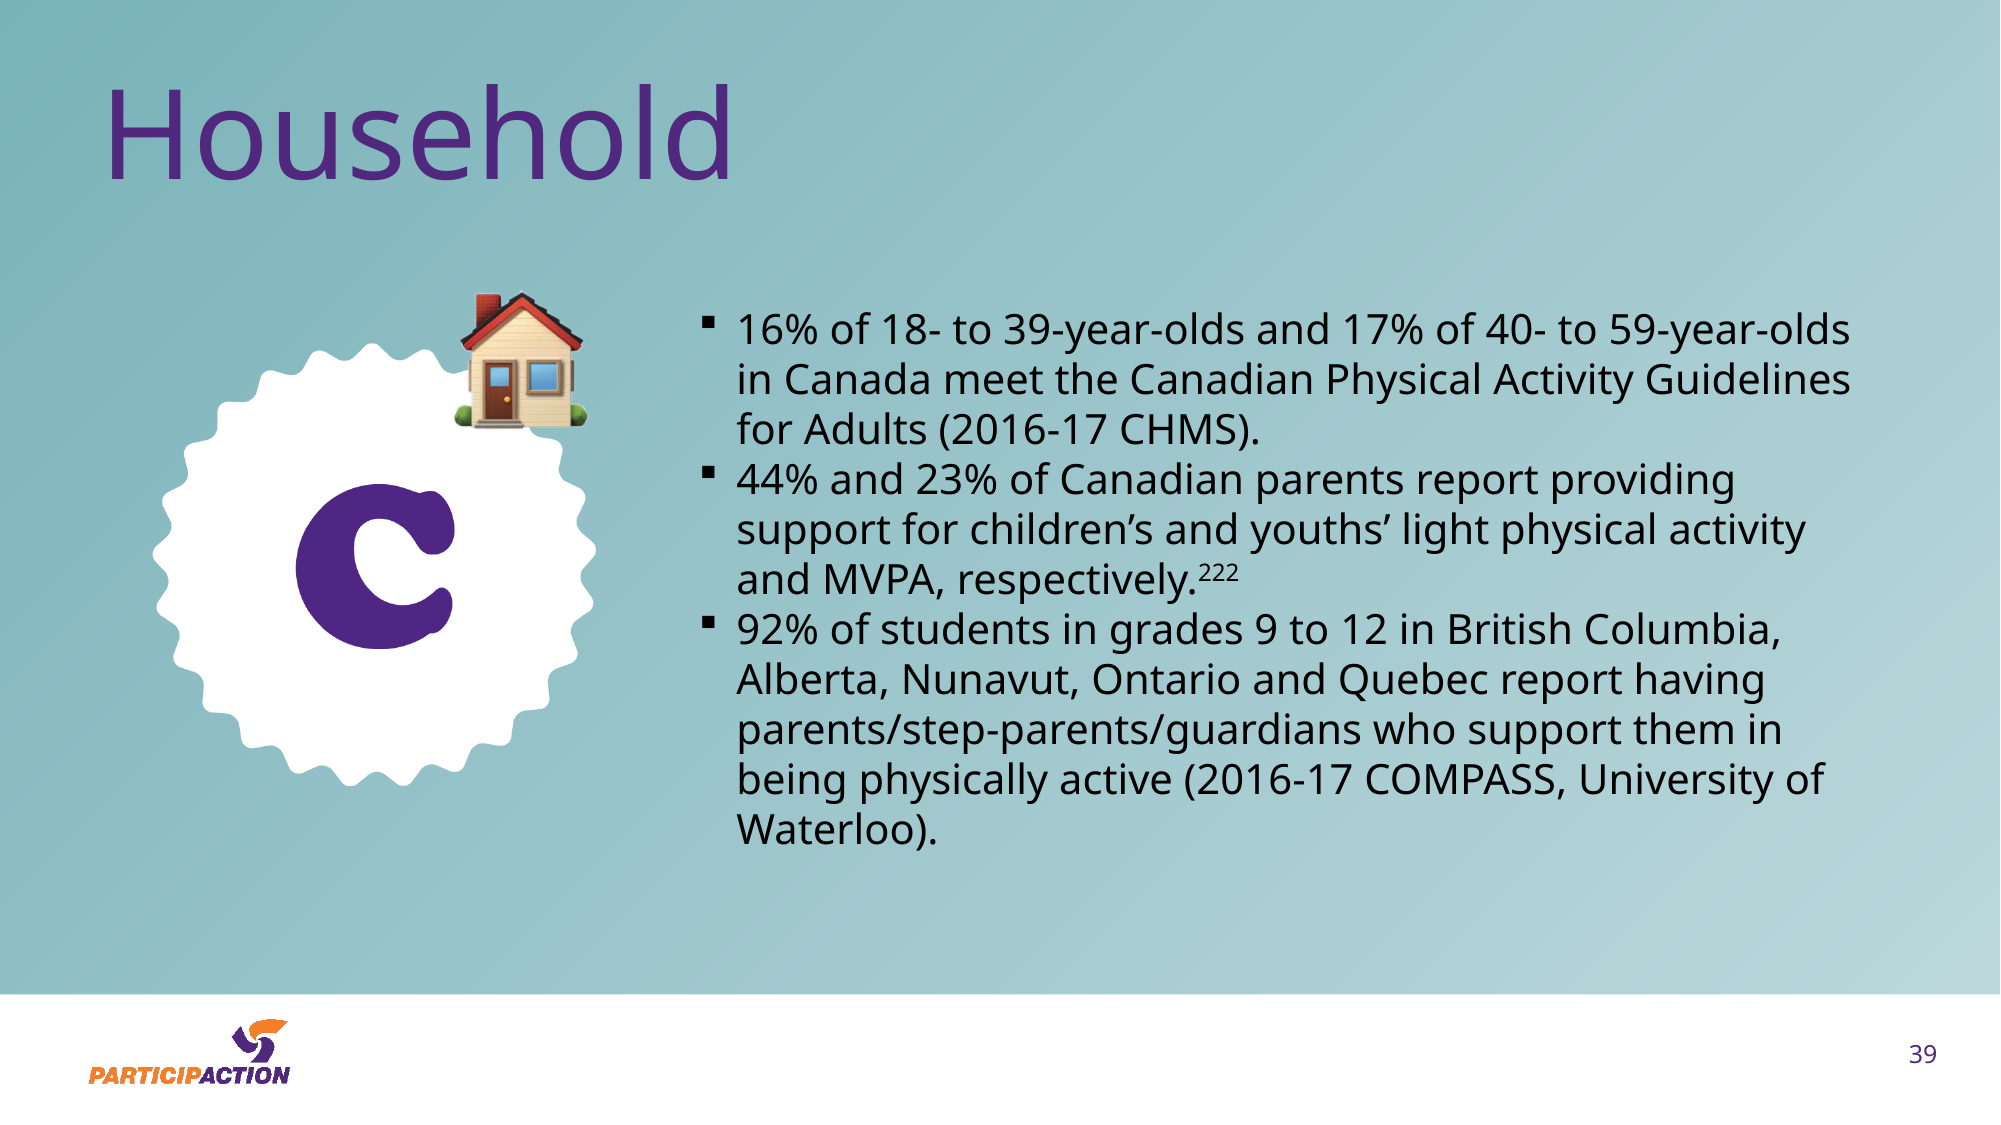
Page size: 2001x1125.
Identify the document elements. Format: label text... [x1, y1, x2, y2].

title Household [85, 38, 1811, 256]
slide_number 39 [1881, 1026, 1953, 1086]
picture [88, 1019, 290, 1084]
list 16% of 18- to 39-year-olds and 17% of 40- to 59-year-olds in Canada meet the Canadian Physical Activity Guidelines for Adults (2016-17 CHMS). 44% and 23% of Canadian parents report providing support for children’s and youths’ light physical activity and MVPA, respectively.222 92% of students in grades 9 to 12 in British Columbia, Alberta, Nunavut, Ontario and Quebec report having parents/step-parents/guardians who support them in being physically active (2016-17 COMPASS, University of Waterloo). [696, 294, 1886, 830]
picture [109, 248, 696, 842]
